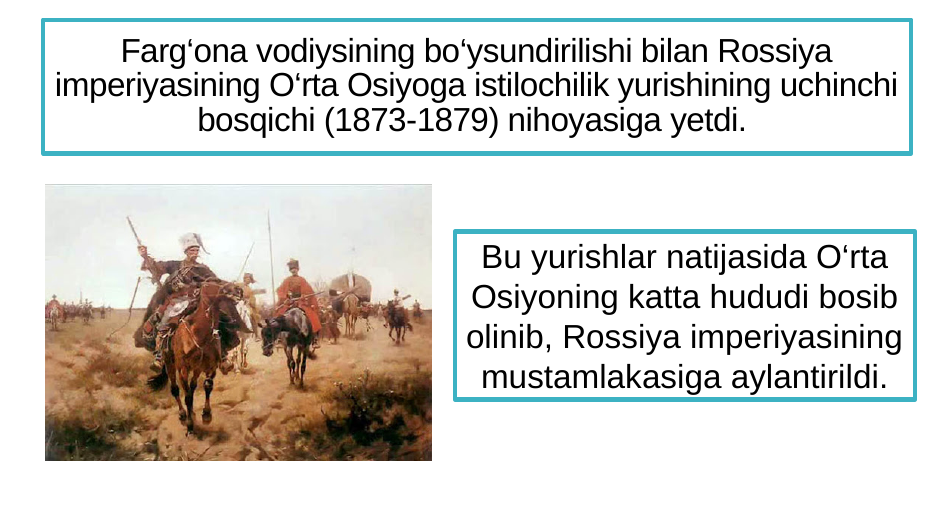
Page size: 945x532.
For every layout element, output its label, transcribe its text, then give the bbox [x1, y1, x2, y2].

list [45, 184, 432, 461]
title Farg‘ona vodiysining bo‘ysundirilishi bilan Rossiya imperiyasining O‘rta Osiyoga istilochilik yurishining uchinchi bosqichi (1873-1879) nihoyasiga yetdi. [41, 18, 913, 156]
text_box Bu yurishlar natijasida O‘rta Osiyoning katta hududi bosib olinib, Rossiya imperiyasining mustamlakasiga aylantirildi. [453, 229, 917, 402]
